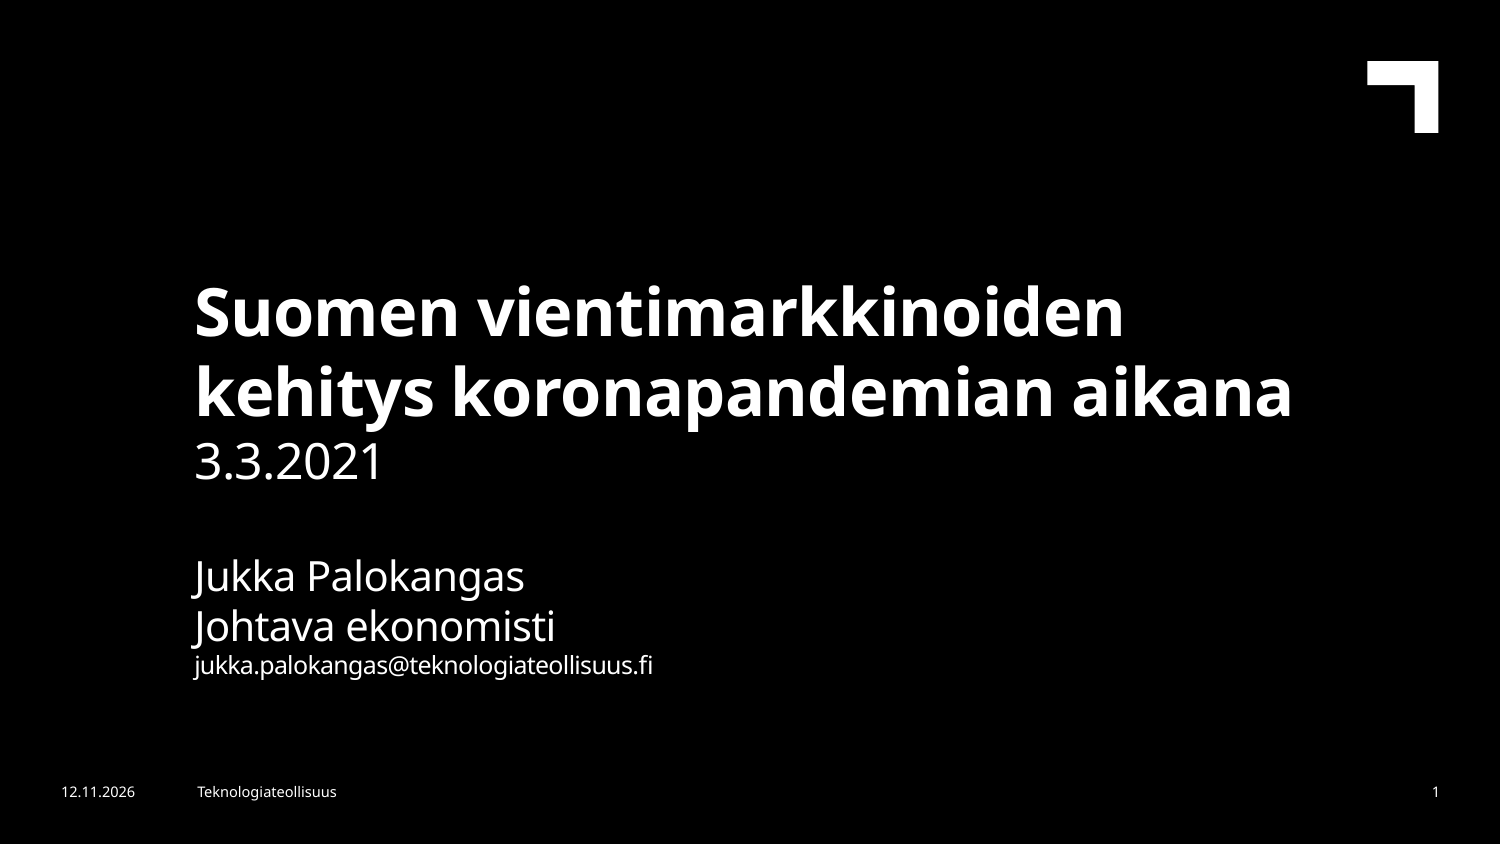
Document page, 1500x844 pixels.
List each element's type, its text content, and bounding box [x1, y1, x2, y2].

footer Teknologiateollisuus [182, 775, 395, 803]
list Suomen vientimarkkinoiden kehitys koronapandemian aikana 3.3.2021 Jukka Palokangas Johtava ekonomisti jukka.palokangas@teknologiateollisuus.fi [177, 262, 1323, 529]
slide_number 1 [1313, 775, 1456, 803]
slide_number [46, 775, 182, 803]
